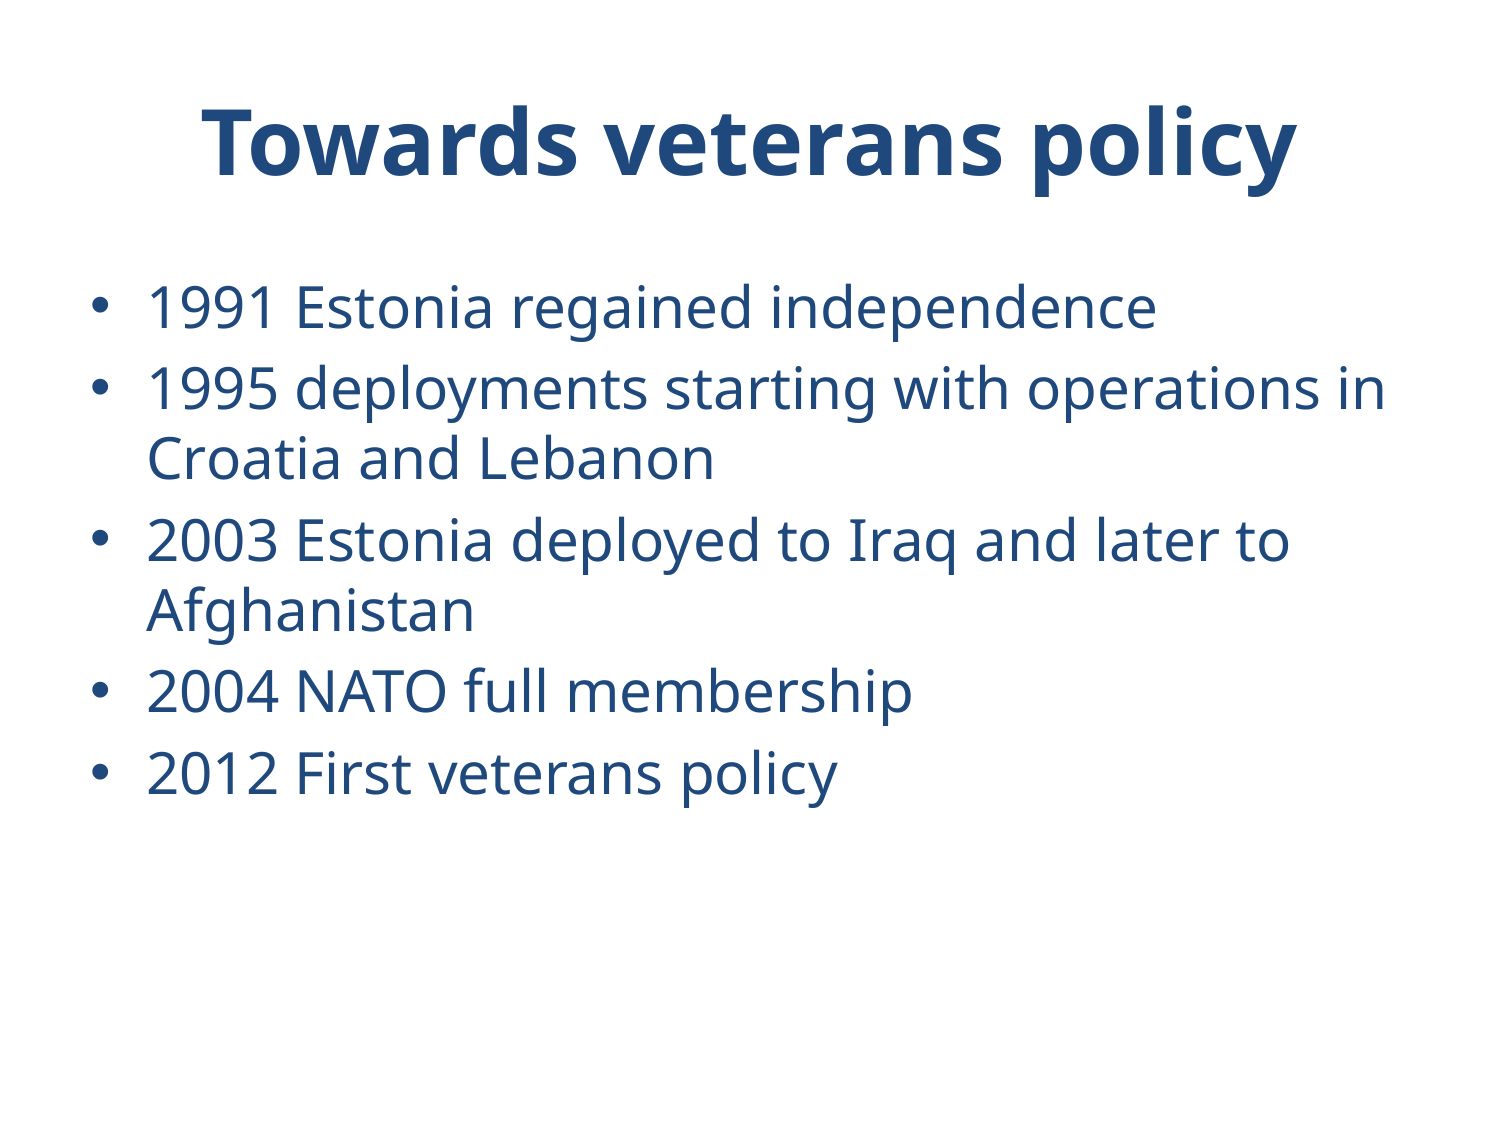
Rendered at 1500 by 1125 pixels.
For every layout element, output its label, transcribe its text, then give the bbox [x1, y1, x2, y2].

title Towards veterans policy [75, 45, 1425, 233]
list 1991 Estonia regained independence 1995 deployments starting with operations in Croatia and Lebanon 2003 Estonia deployed to Iraq and later to Afghanistan 2004 NATO full membership 2012 First veterans policy [75, 262, 1425, 1005]
